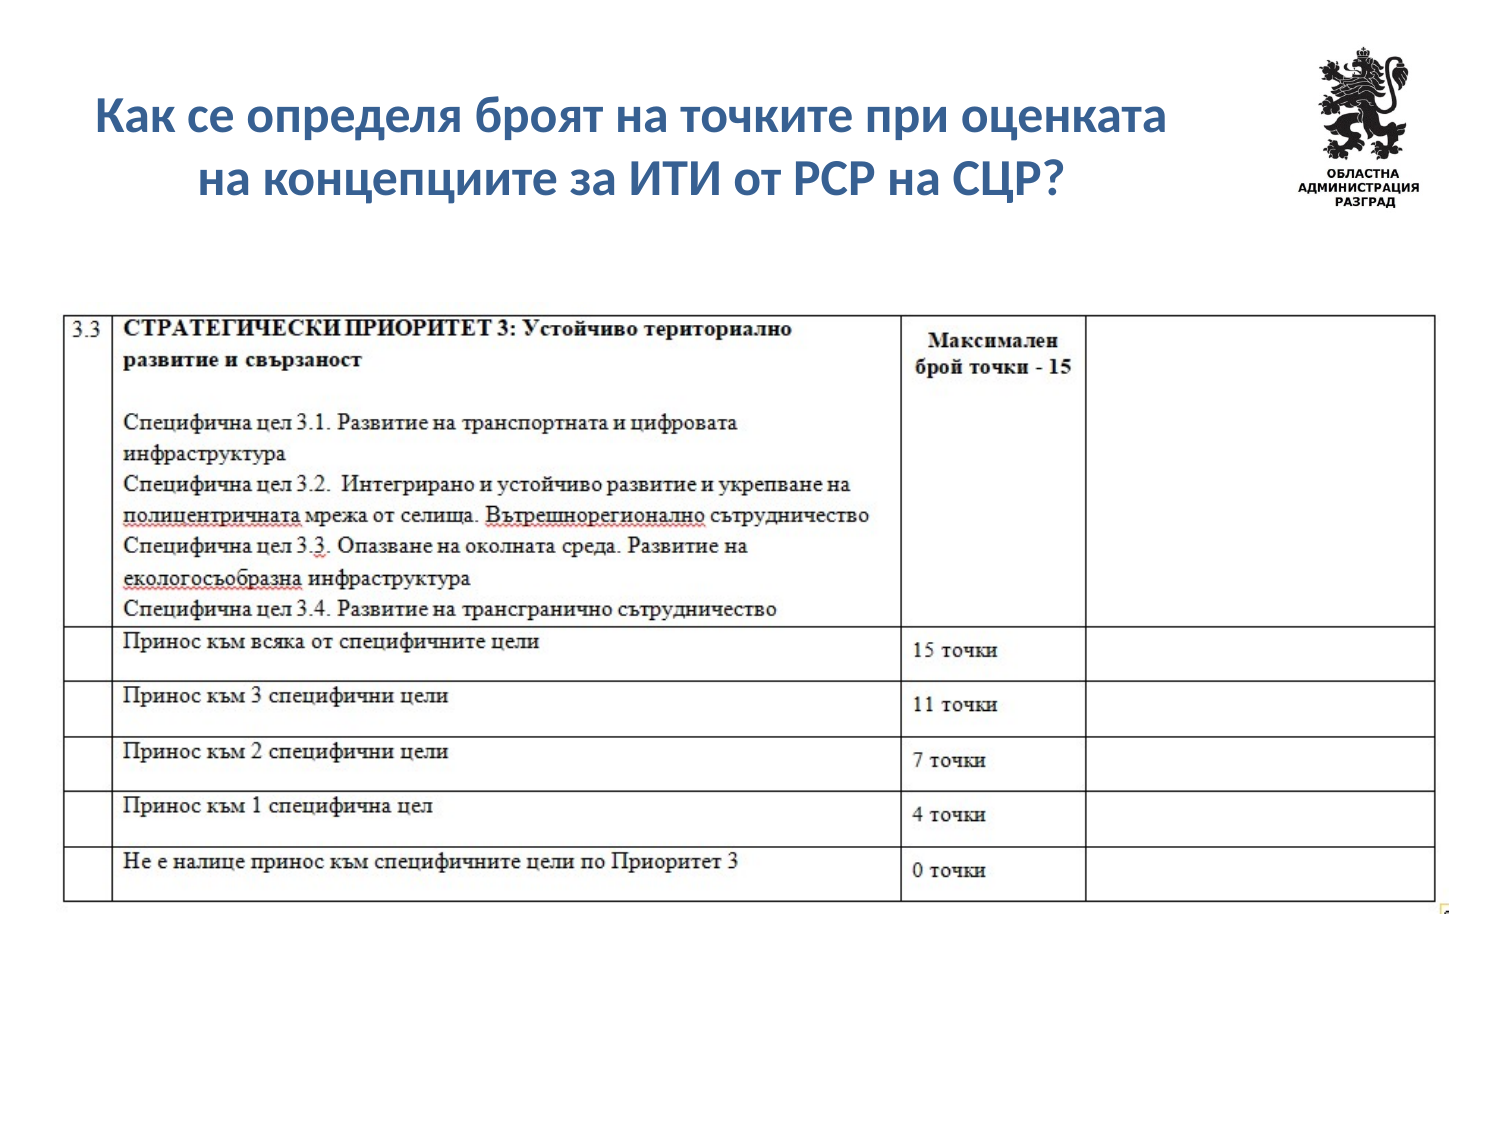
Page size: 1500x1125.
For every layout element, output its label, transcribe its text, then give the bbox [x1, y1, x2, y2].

subtitle [41, 290, 1424, 1059]
picture [56, 302, 1449, 914]
title Как се определя броят на точките при оценката на концепциите за ИТИ от РСР на СЦР? [76, 42, 1188, 244]
picture [1269, 42, 1449, 222]
